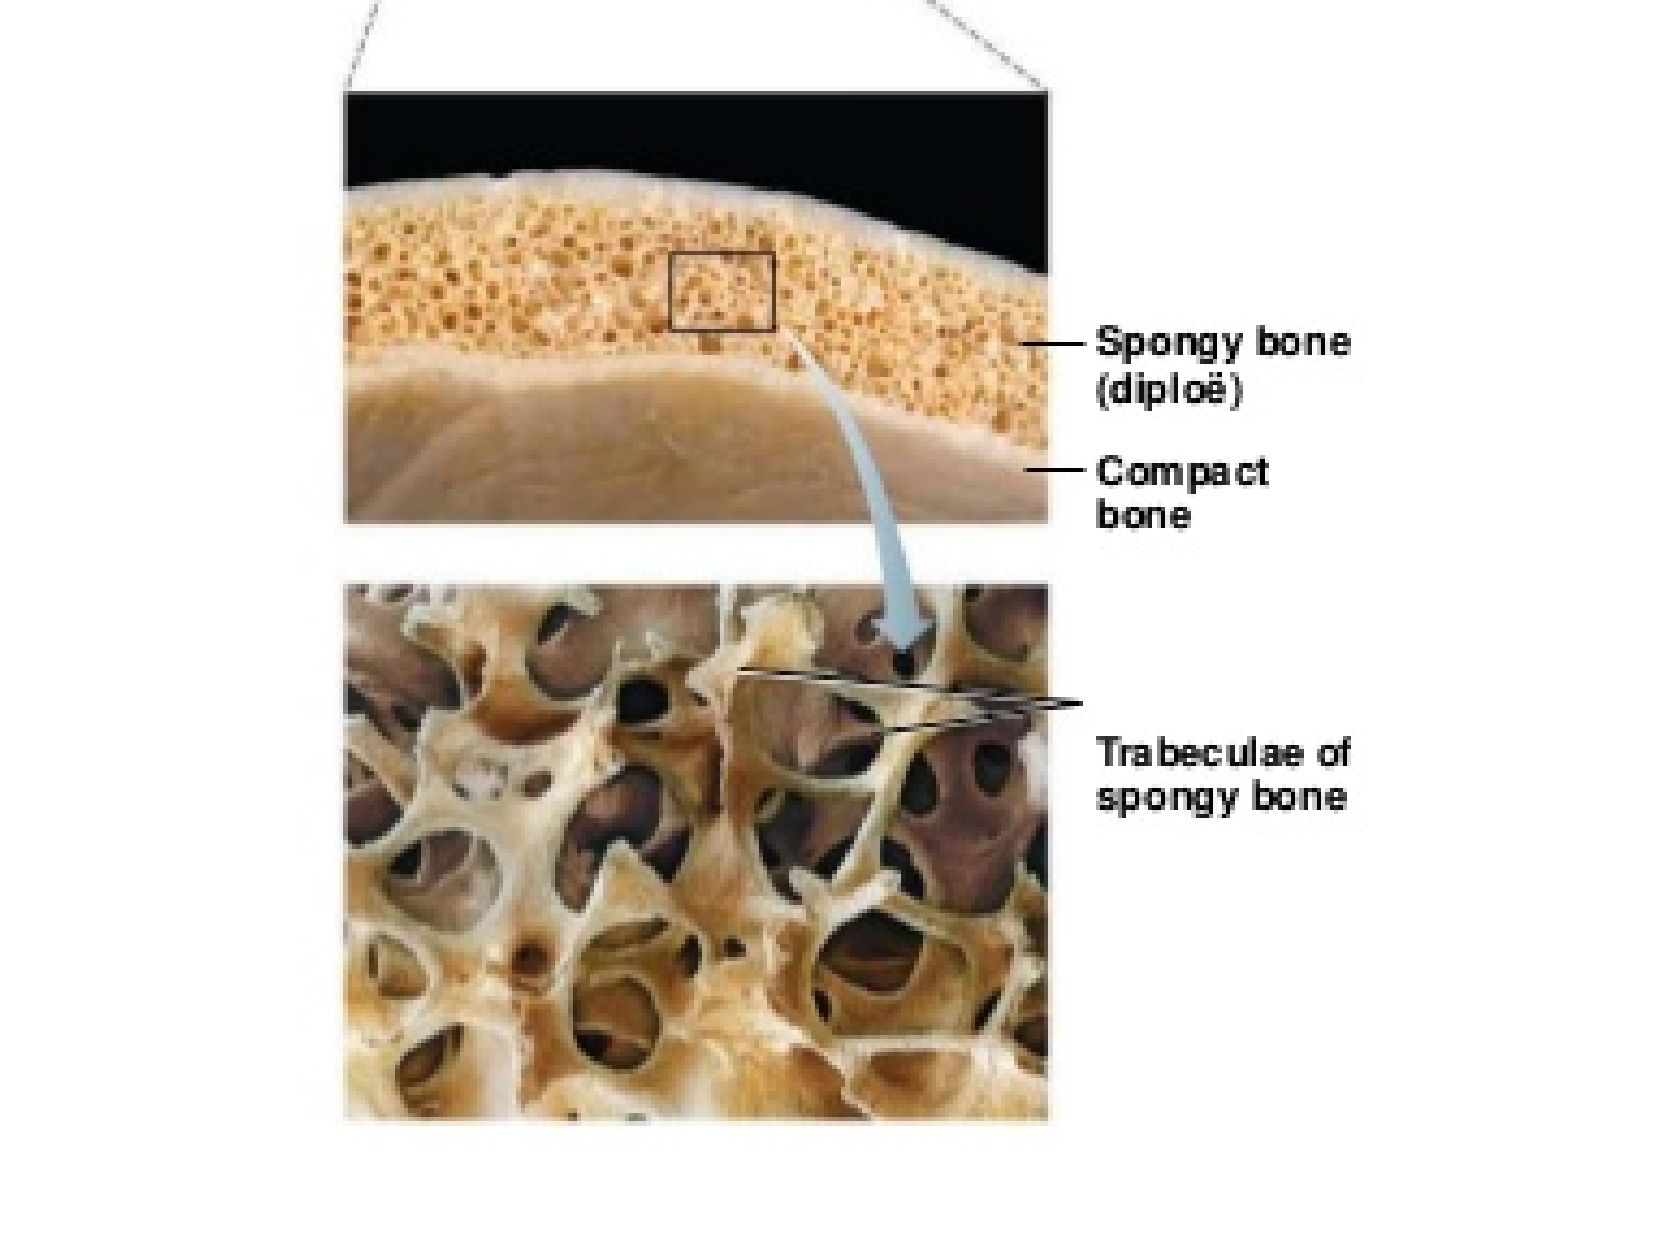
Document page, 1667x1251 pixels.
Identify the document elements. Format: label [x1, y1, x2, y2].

picture [258, 0, 1367, 1178]
